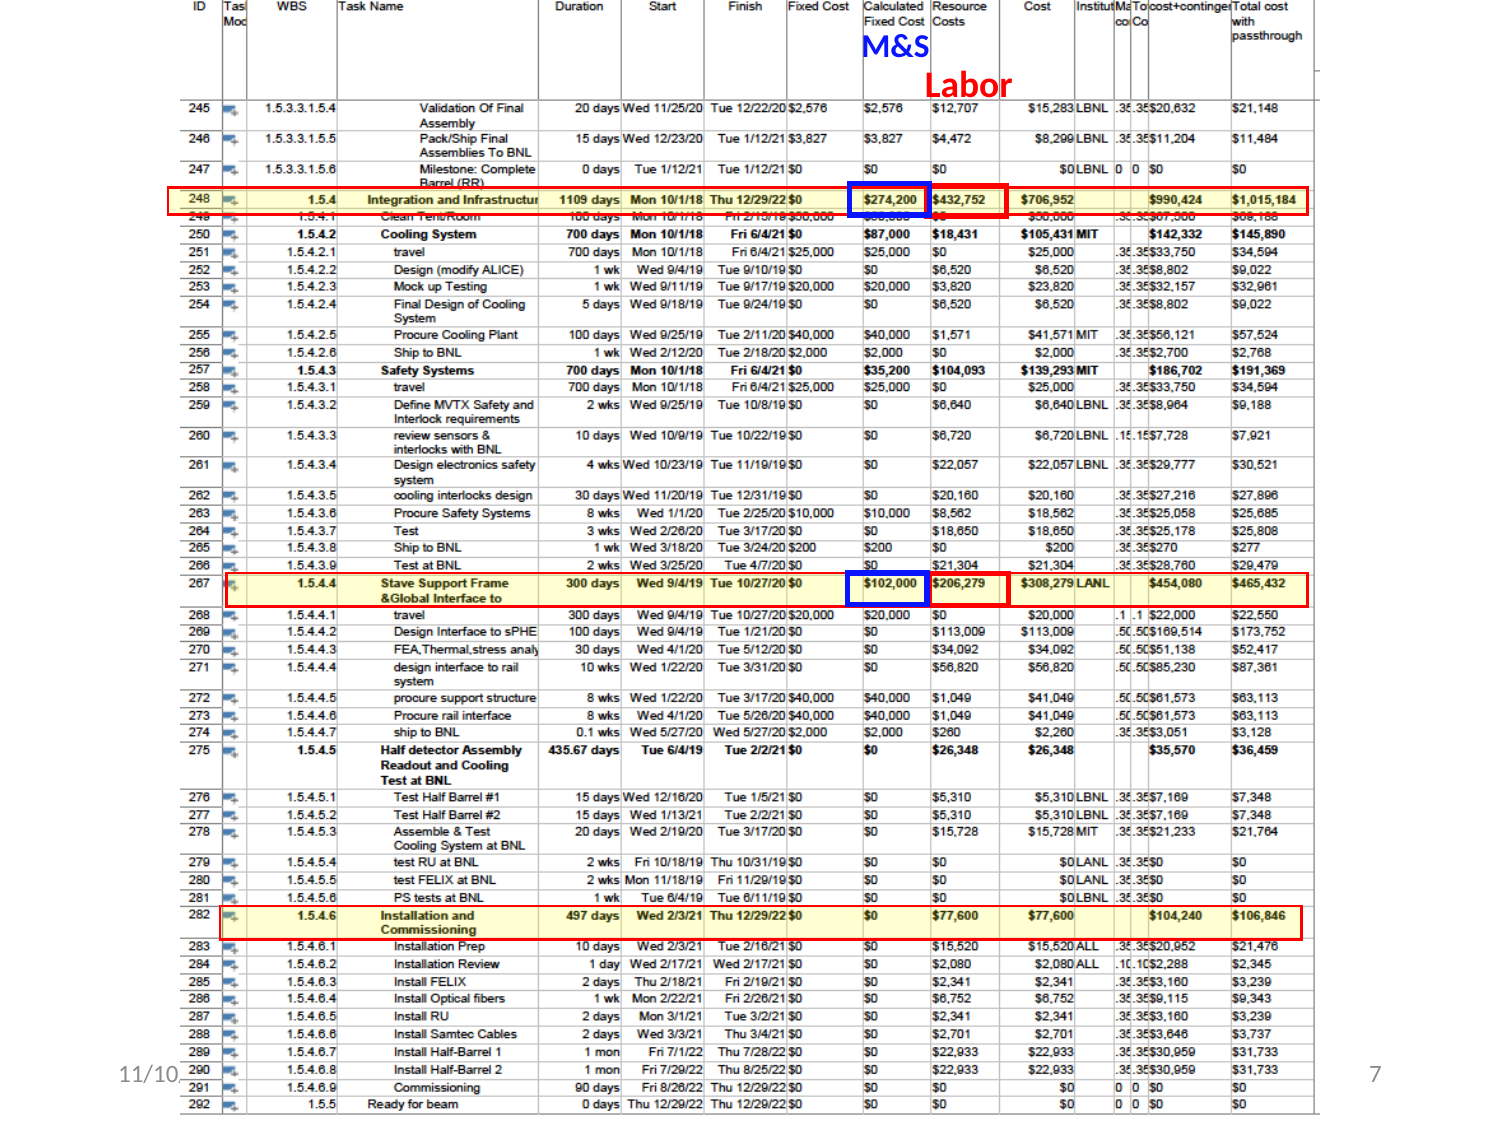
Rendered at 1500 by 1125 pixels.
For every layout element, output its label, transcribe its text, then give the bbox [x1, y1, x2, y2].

picture [180, 0, 1320, 1125]
text_box [167, 187, 180, 216]
slide_number 7 [1320, 1042, 1397, 1103]
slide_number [103, 1042, 180, 1103]
